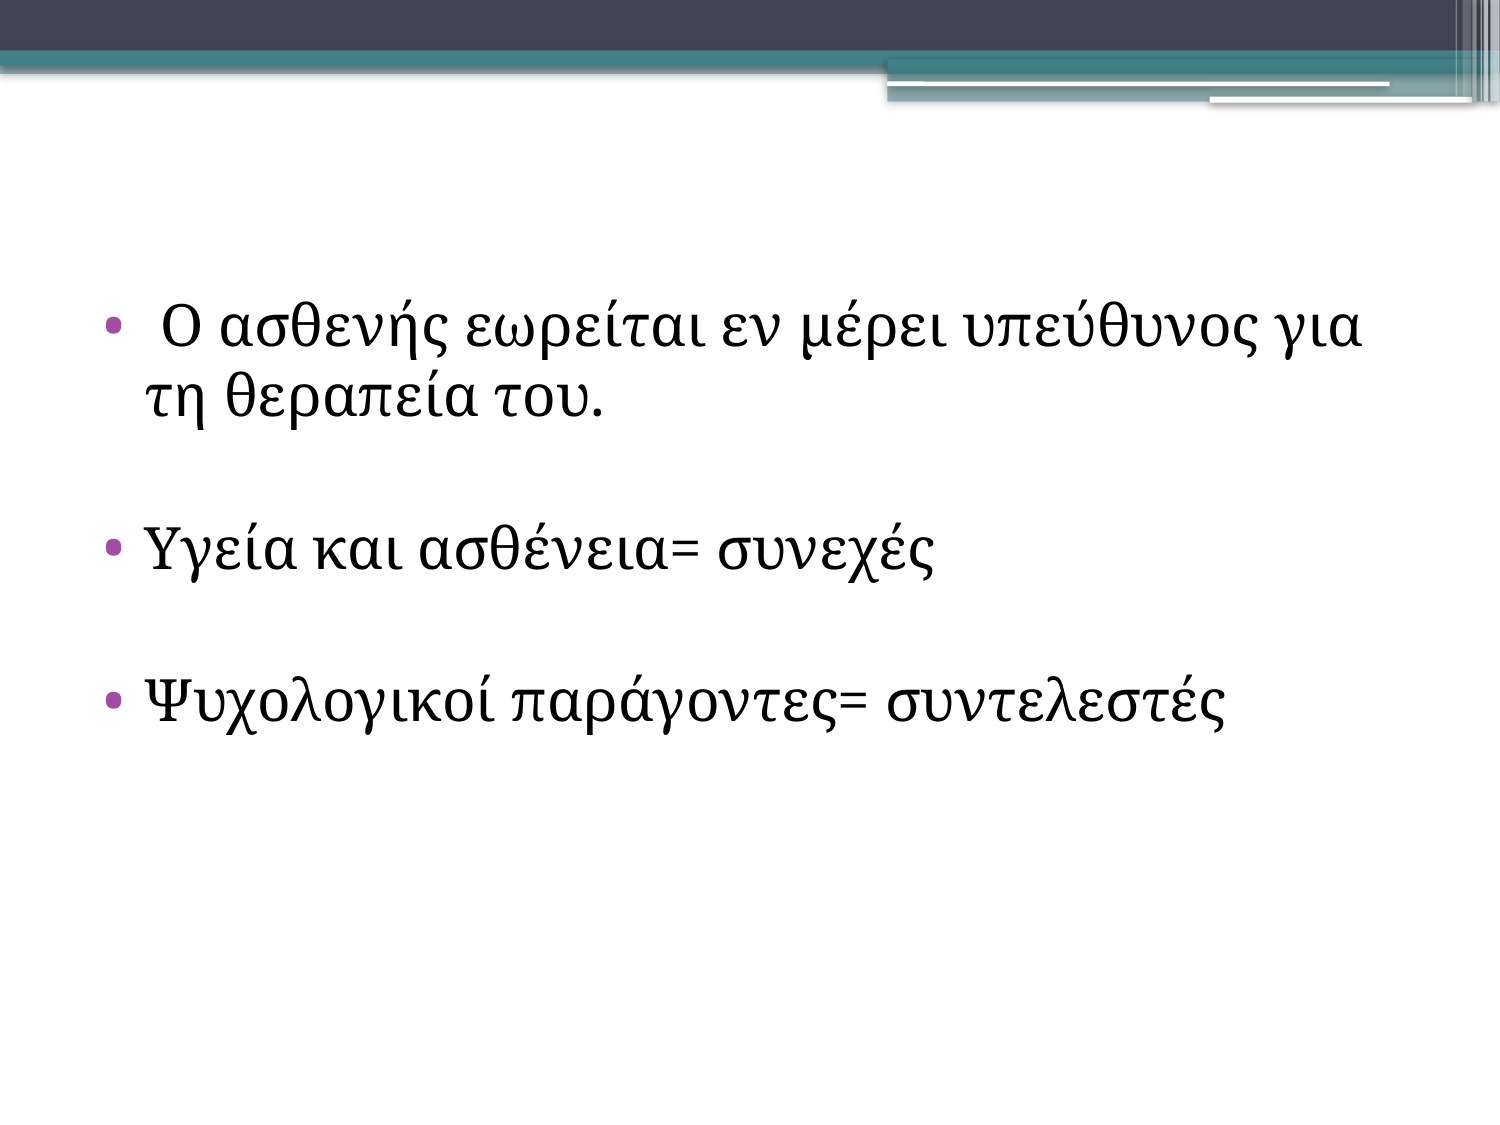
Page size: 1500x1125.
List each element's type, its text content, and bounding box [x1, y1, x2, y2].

list Ο ασθενής εωρείται εν μέρει υπεύθυνος για τη θεραπεία του. Υγεία και ασθένεια= συνεχές Ψυχολογικοί παράγοντες= συντελεστές [70, 281, 1425, 1079]
